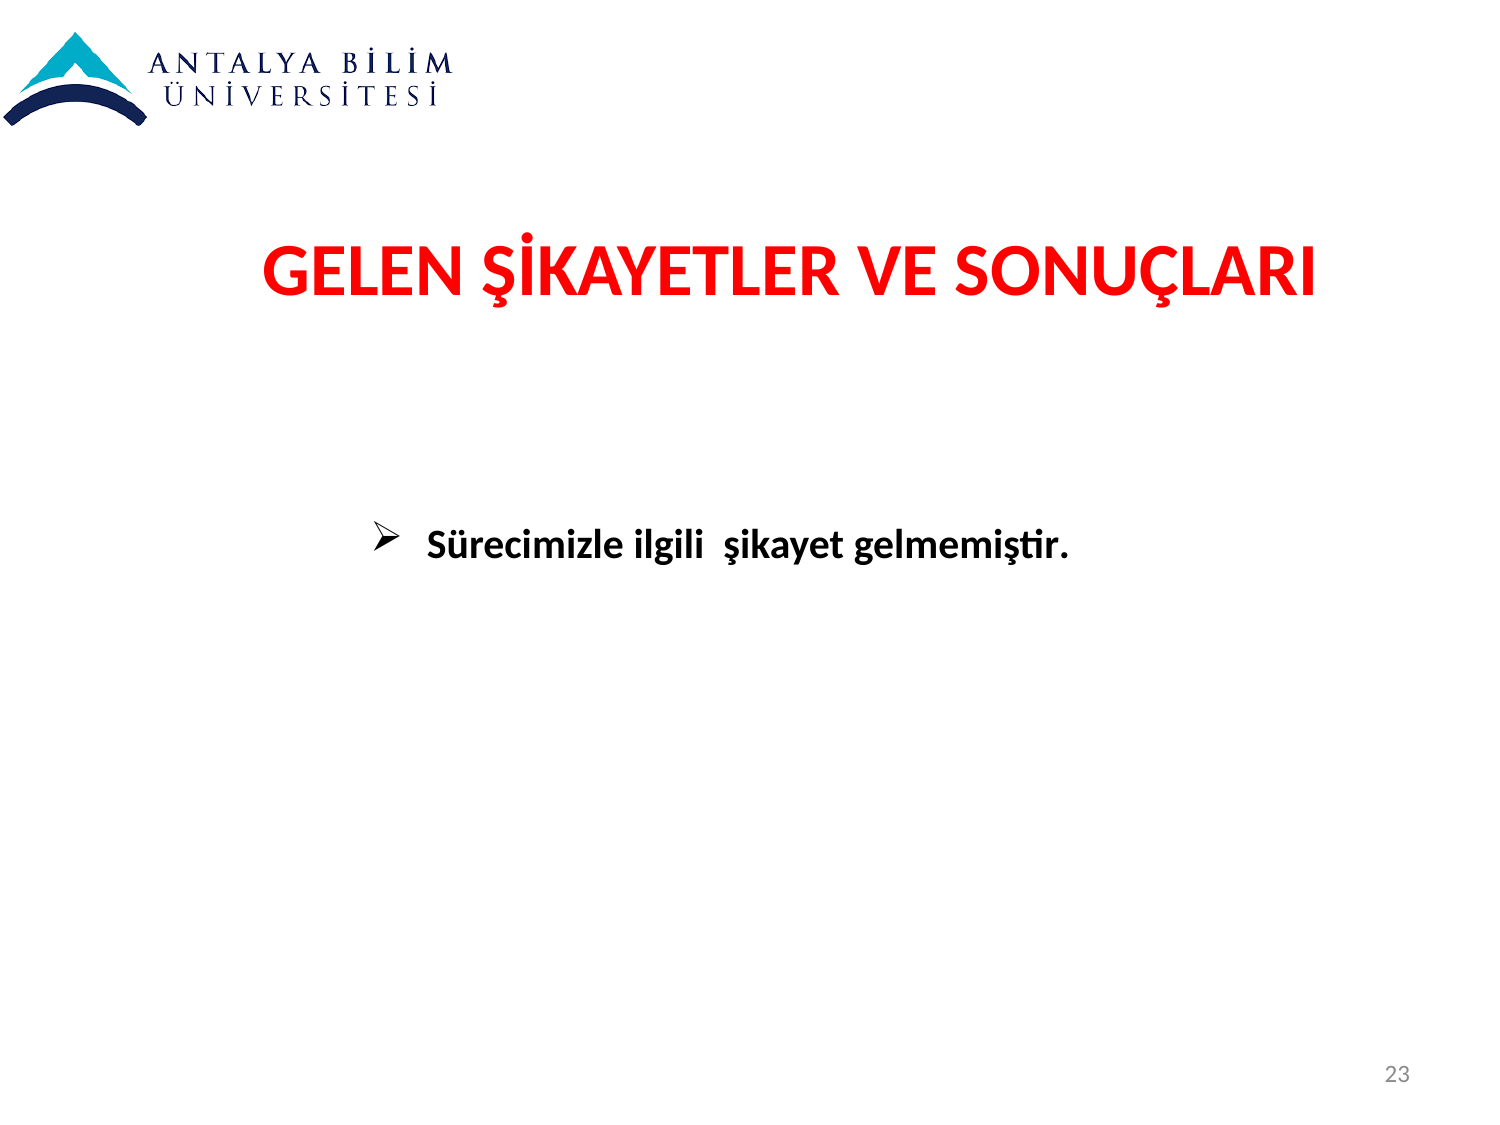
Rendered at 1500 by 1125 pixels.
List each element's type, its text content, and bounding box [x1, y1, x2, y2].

slide_number 23 [1074, 1042, 1425, 1103]
picture [3, 30, 453, 126]
text_box GELEN ŞİKAYETLER VE SONUÇLARI [218, 213, 1365, 319]
text_box Sürecimizle ilgili şikayet gelmemiştir. [100, 509, 1341, 575]
